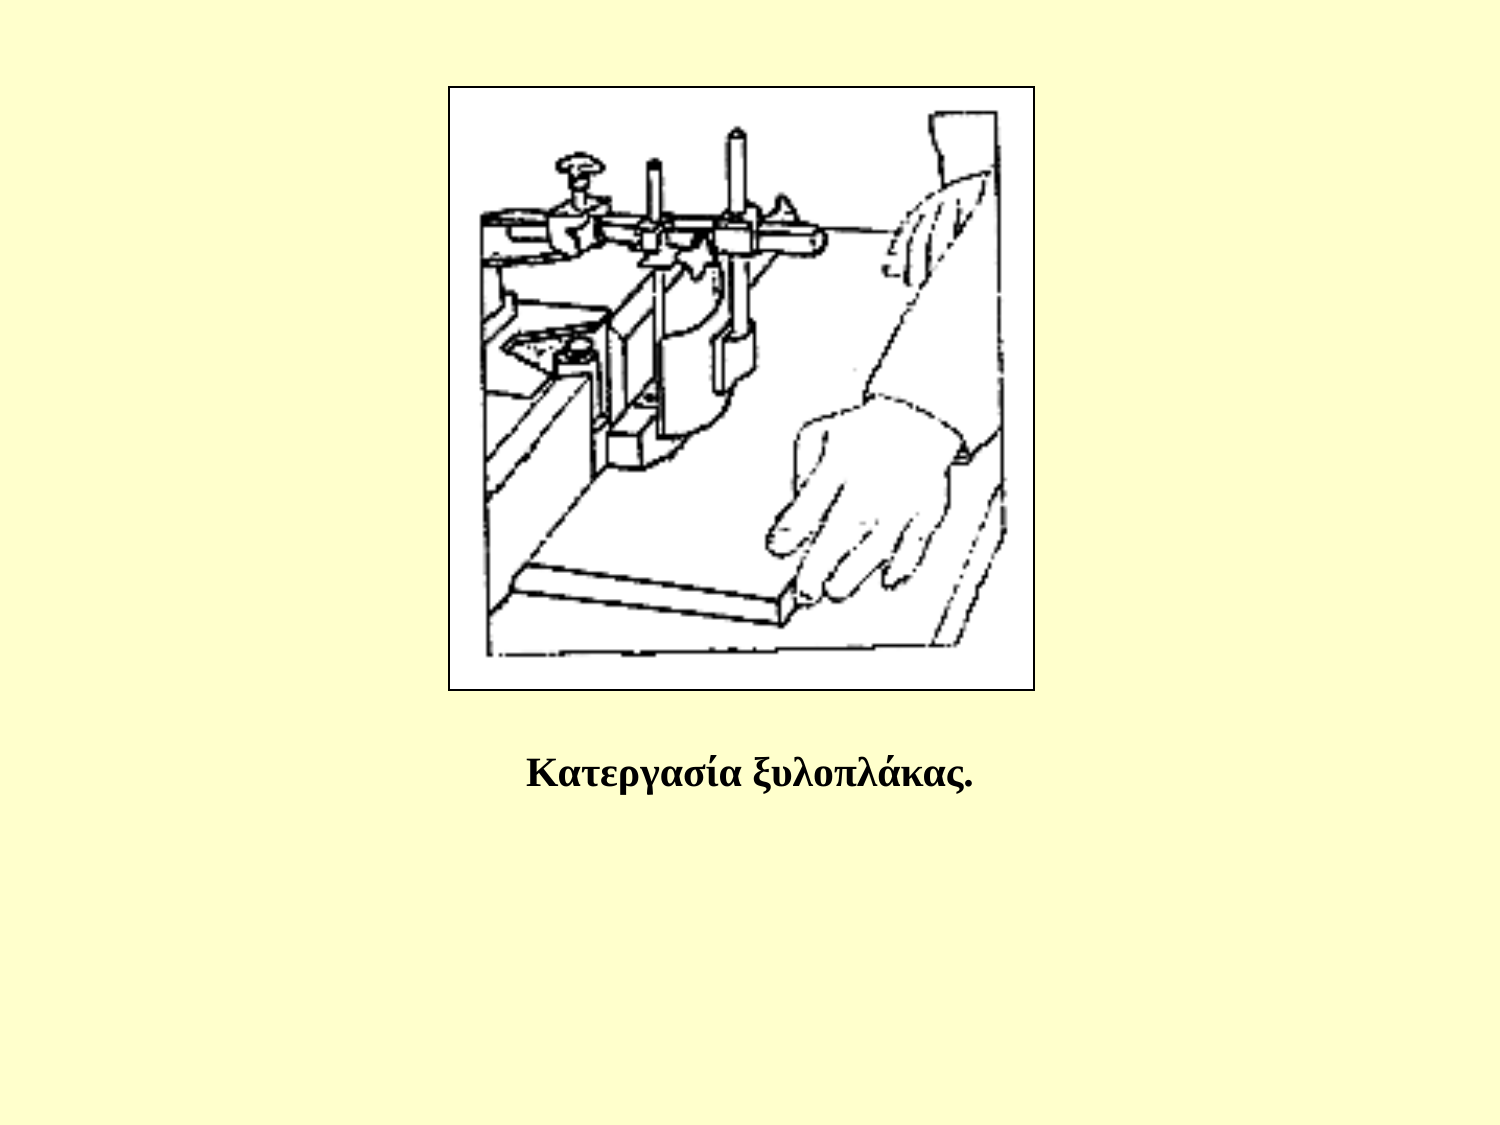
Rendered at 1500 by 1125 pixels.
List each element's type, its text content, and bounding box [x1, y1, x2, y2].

picture [449, 87, 1034, 690]
text_box Κατεργασία ξυλοπλάκας. [0, 737, 1500, 853]
